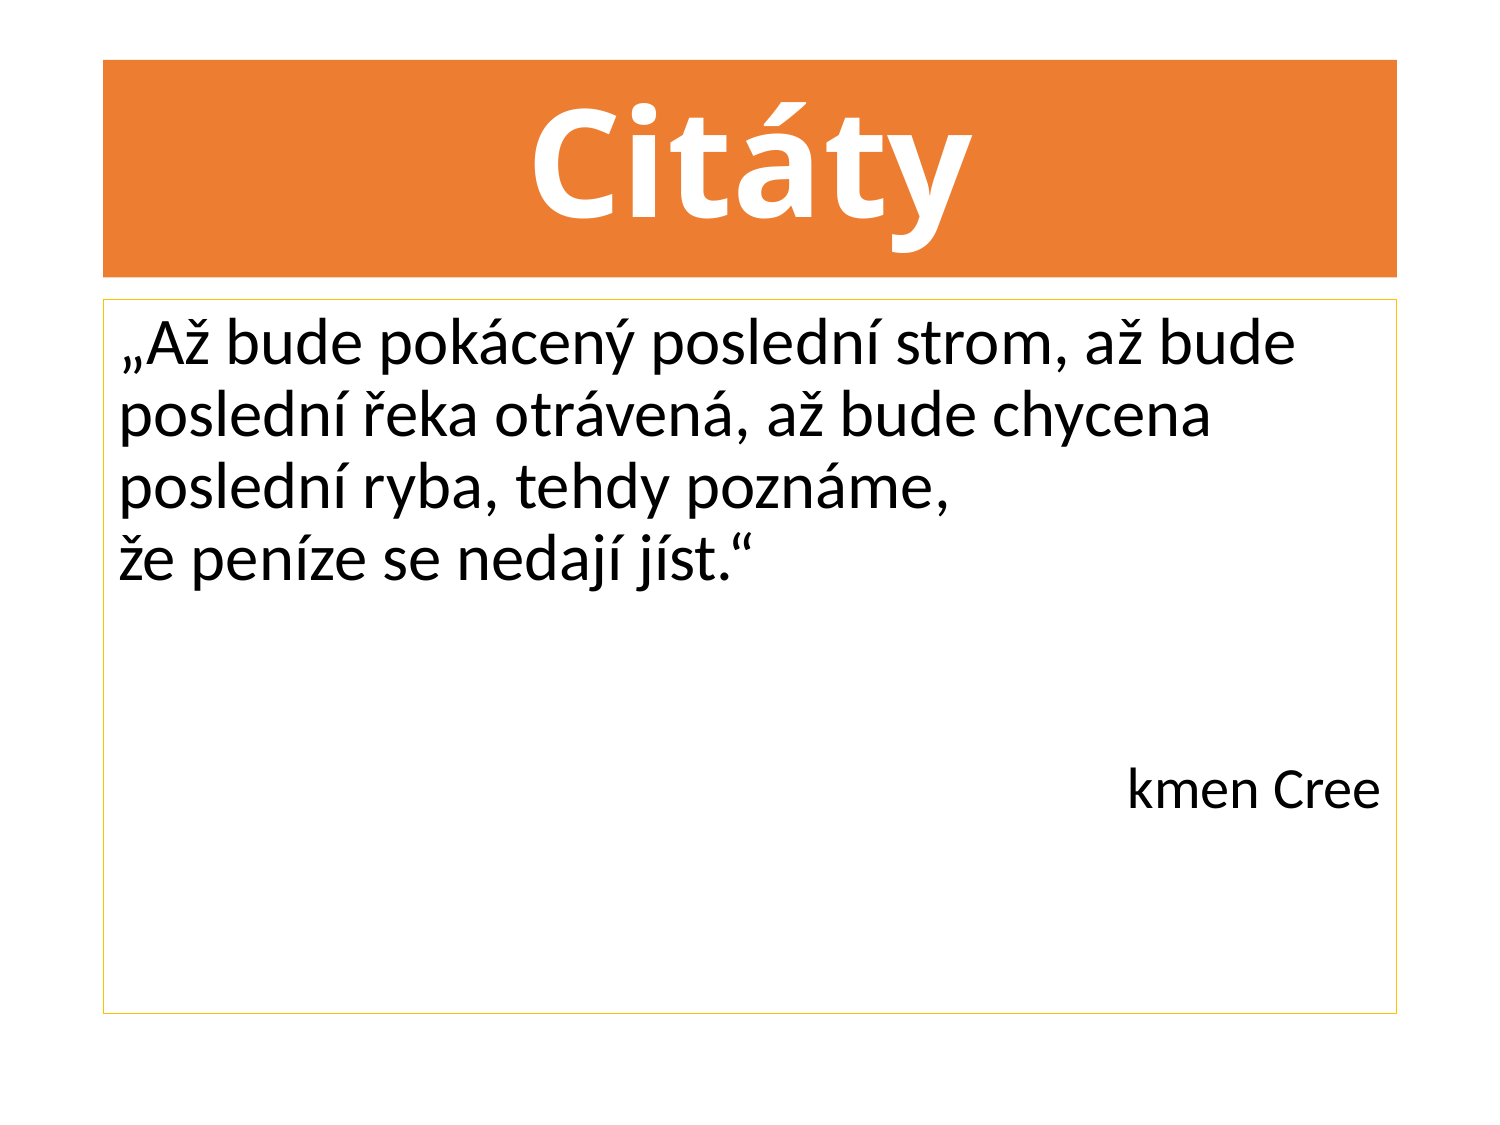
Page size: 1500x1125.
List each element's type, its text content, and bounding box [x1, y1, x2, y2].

title Citáty [103, 59, 1397, 278]
list „Až bude pokácený poslední strom, až bude poslední řeka otrávená, až bude chycena poslední ryba, tehdy poznáme, že peníze se nedají jíst.“ kmen Cree [103, 299, 1397, 1014]
